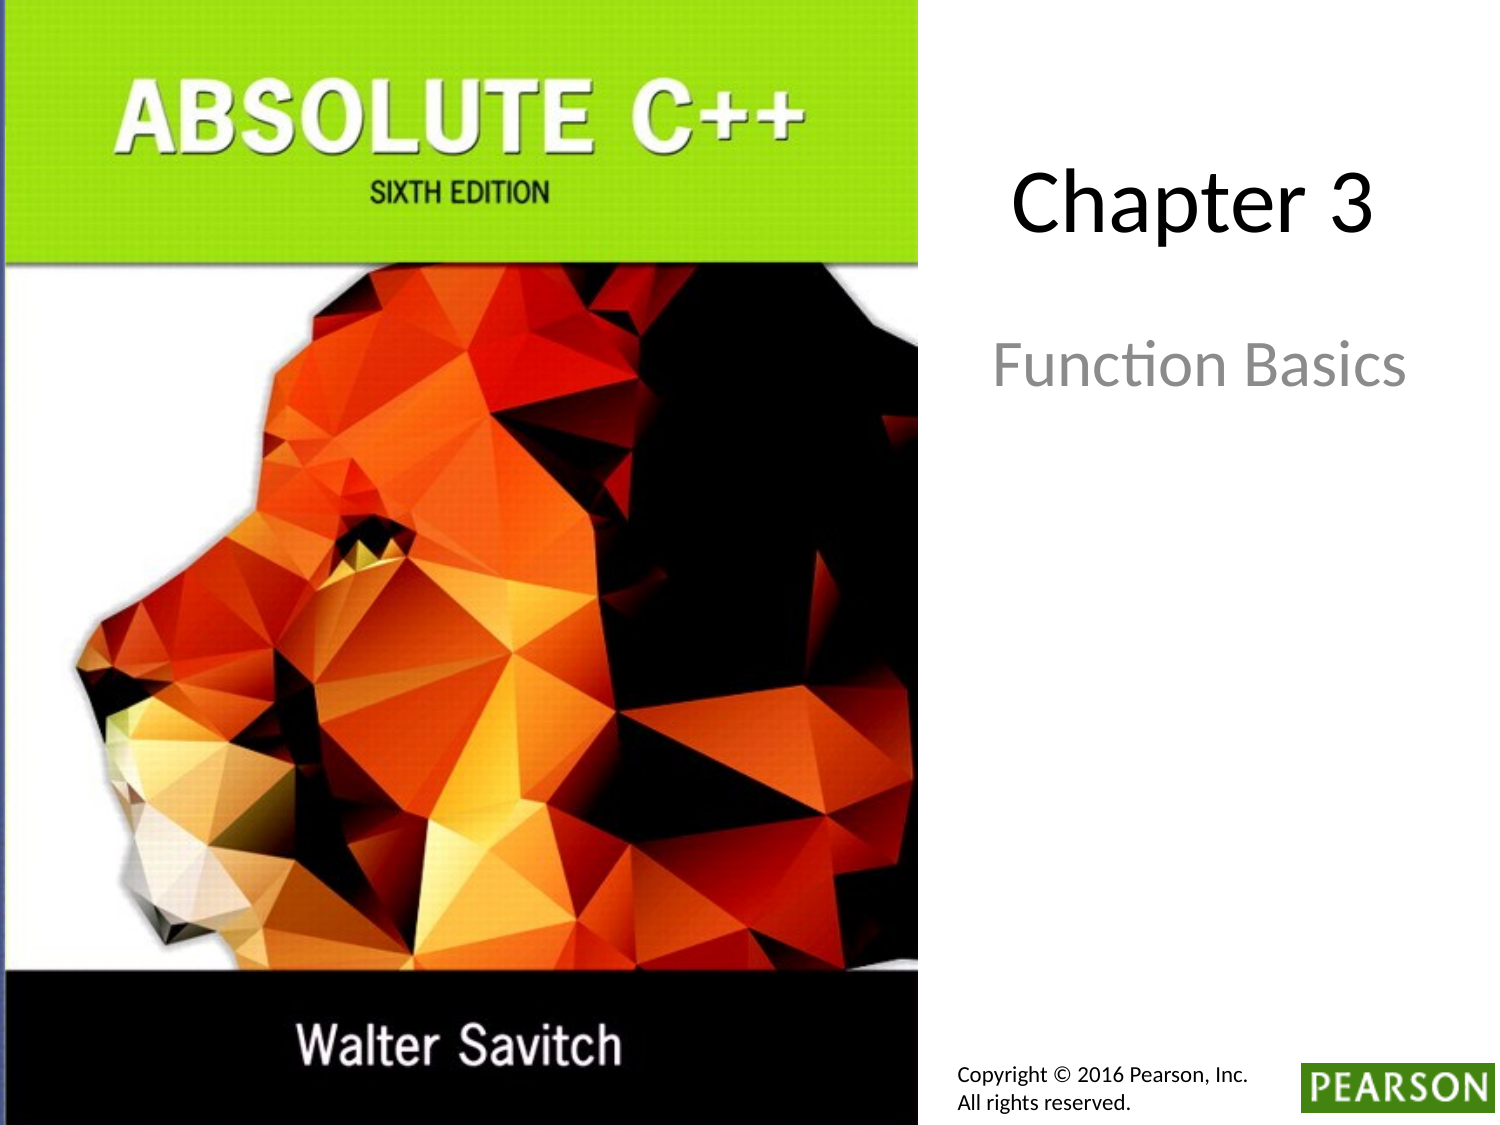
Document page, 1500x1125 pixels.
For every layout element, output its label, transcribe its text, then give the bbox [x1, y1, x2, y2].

picture [0, 0, 918, 1125]
subtitle Function Basics [924, 312, 1475, 600]
picture [1300, 1063, 1495, 1113]
title Chapter 3 [924, 75, 1463, 312]
text_box Copyright © 2016 Pearson, Inc. All rights reserved. [942, 1052, 1281, 1123]
